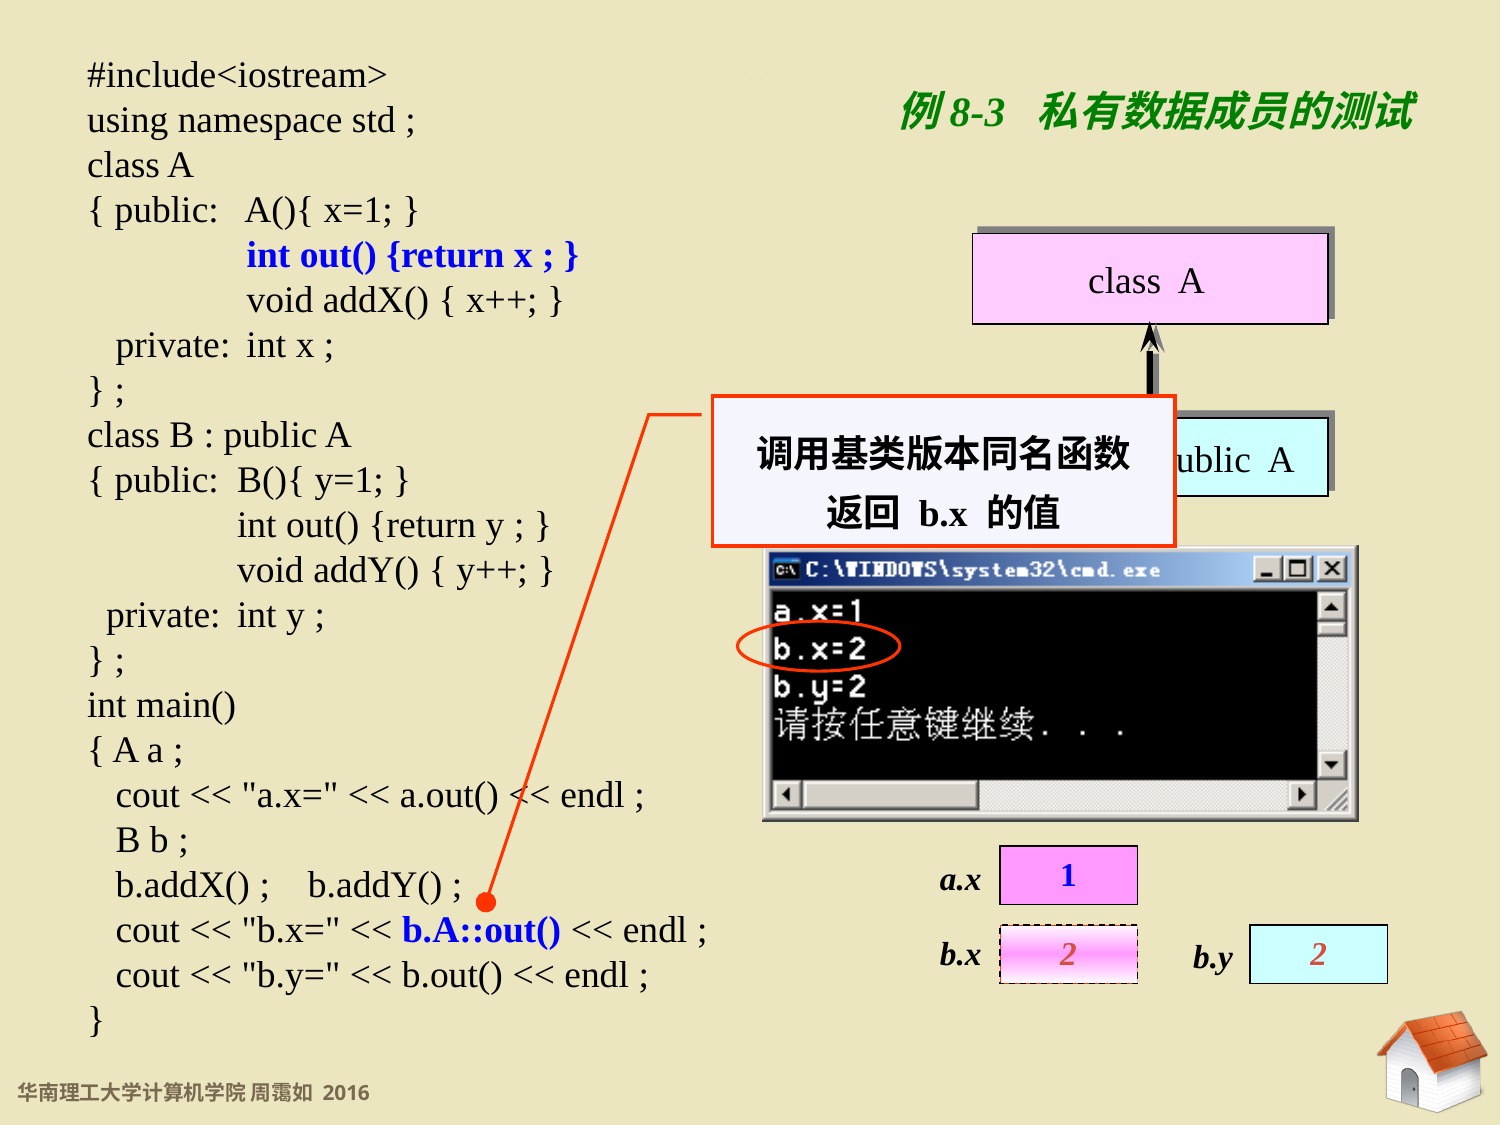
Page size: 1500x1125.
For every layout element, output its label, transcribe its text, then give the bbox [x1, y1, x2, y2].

text_box 调用基类版本同名函数 返回 b.x 的值 [475, 414, 700, 913]
text_box [737, 629, 757, 663]
text_box 例8-3 私有数据成员的测试 [883, 72, 1428, 142]
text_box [924, 845, 1388, 984]
title 8.2.1 访问控制 [137, 71, 1375, 259]
picture [1375, 999, 1488, 1124]
text_box #include<iostream> using namespace std ; class A { public: A(){ x=1; } int out() {return x ; } void addX() { x++; } private: int x ; } ; class B : public A { public: B(){ y=1; } int out() {return y ; } void addY() { y++; } private: int y ; } ; int main() { A a ; cout << "a.x=" << a.out() << endl ; B b ; b.addX() ; b.addY() ; cout << "b.x=" << b.A::out() << endl ; cout << "b.y=" << b.out() << endl ; } [72, 42, 763, 1048]
text_box 调用基类版本同名函数 返回 b.x 的值 [712, 396, 1175, 547]
picture [762, 545, 1360, 822]
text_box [972, 233, 1329, 497]
